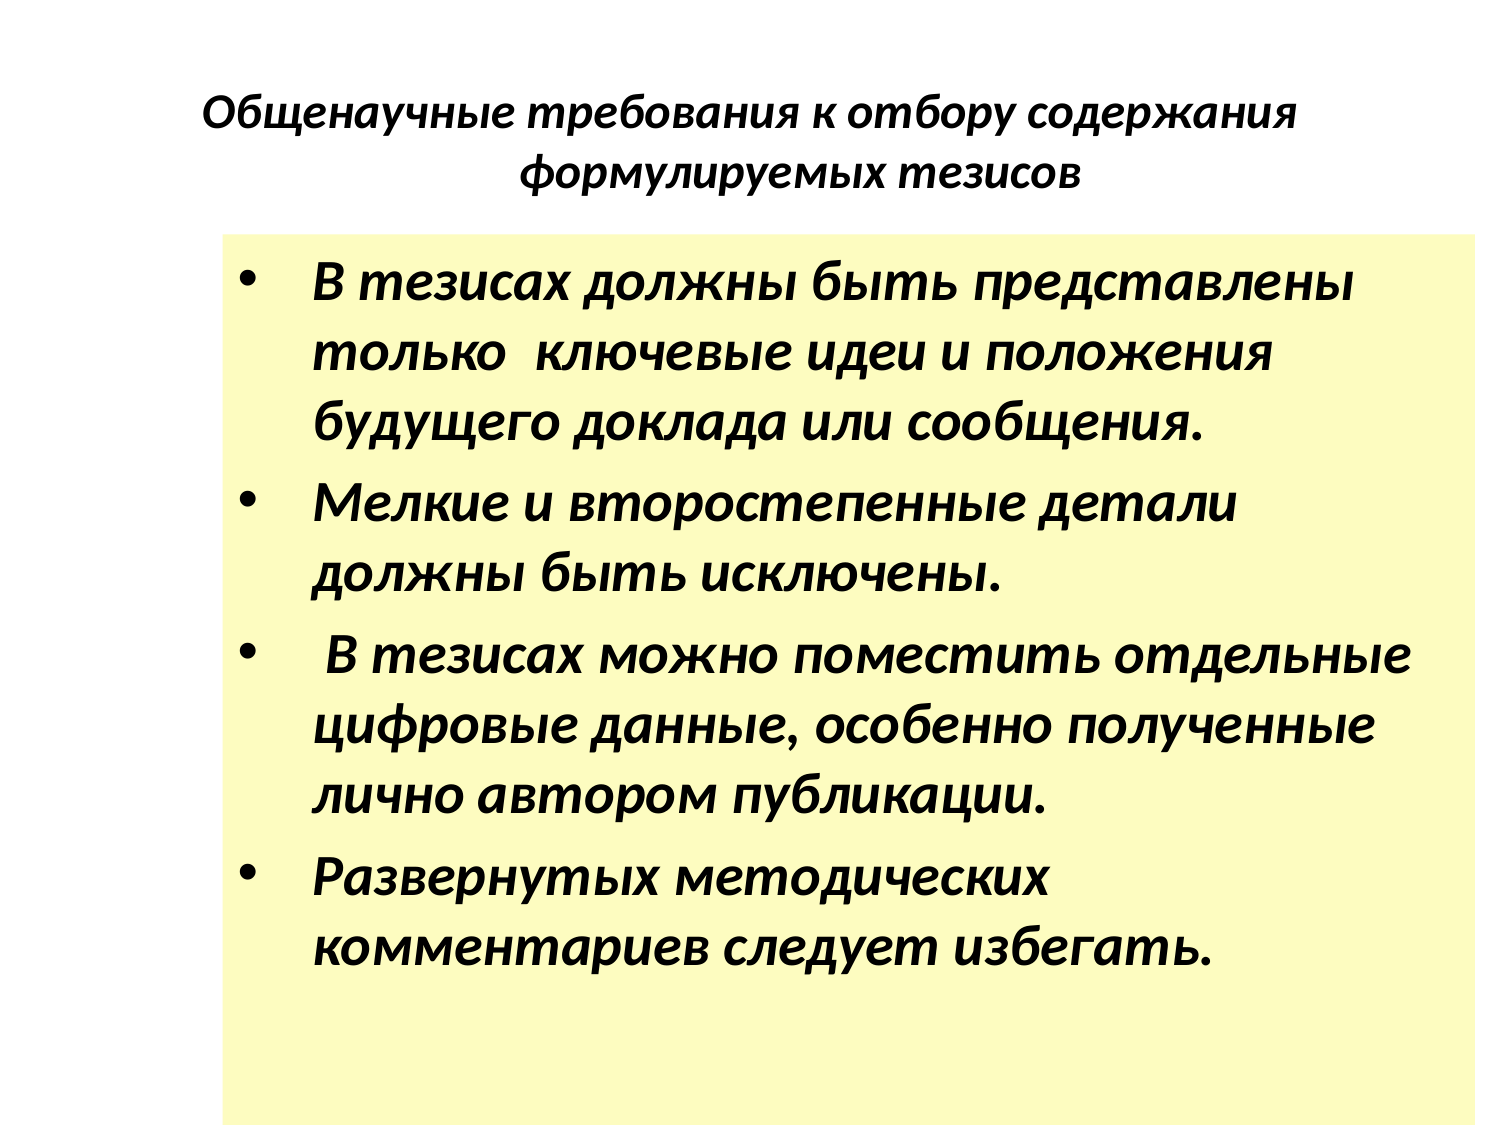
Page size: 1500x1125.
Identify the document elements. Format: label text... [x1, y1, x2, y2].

list В тезисах должны быть представлены только ключевые идеи и положения будущего доклада или сообщения. Мелкие и второстепенные детали должны быть исключены. В тезисах можно поместить отдельные цифровые данные, особенно полученные лично автором публикации. Развернутых методических комментариев следует избегать. [222, 234, 1475, 1125]
title Общенаучные требования к отбору содержания формулируемых тезисов [75, 45, 1425, 233]
